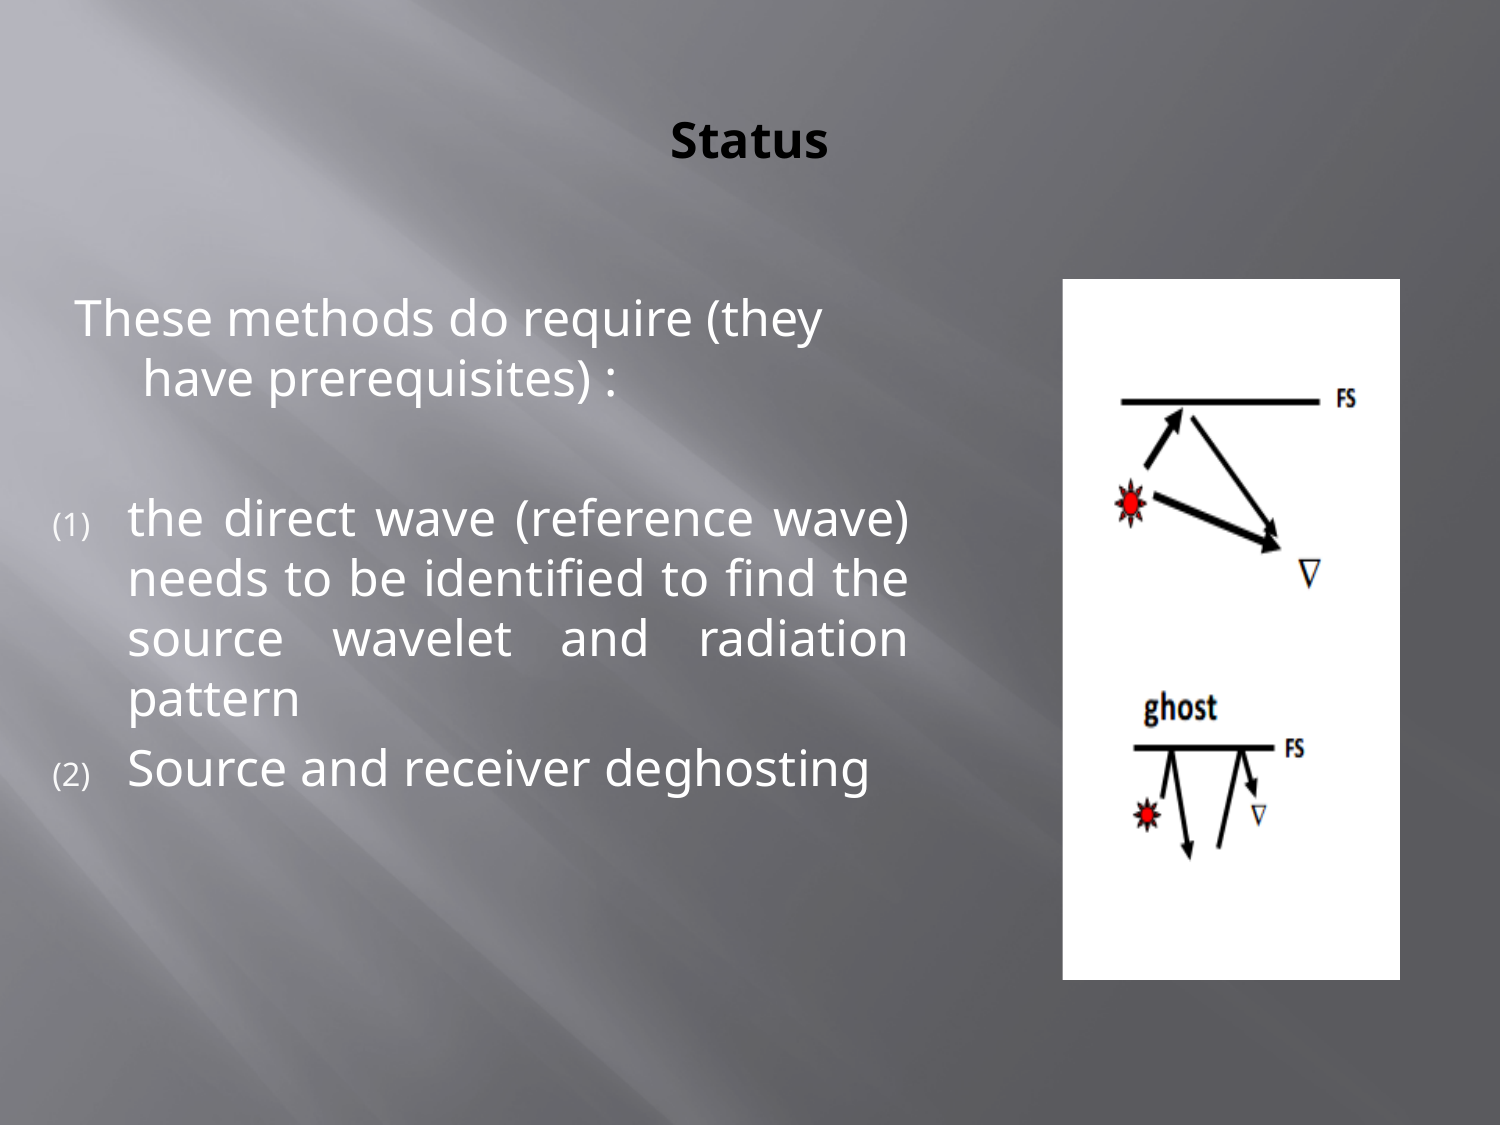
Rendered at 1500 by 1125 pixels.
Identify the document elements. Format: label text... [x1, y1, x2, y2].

list These methods do require (they have prerequisites) : the direct wave (reference wave) needs to be identified to find the source wavelet and radiation pattern Source and receiver deghosting [37, 279, 925, 1052]
picture [1062, 278, 1401, 980]
title Status [75, 45, 1425, 233]
